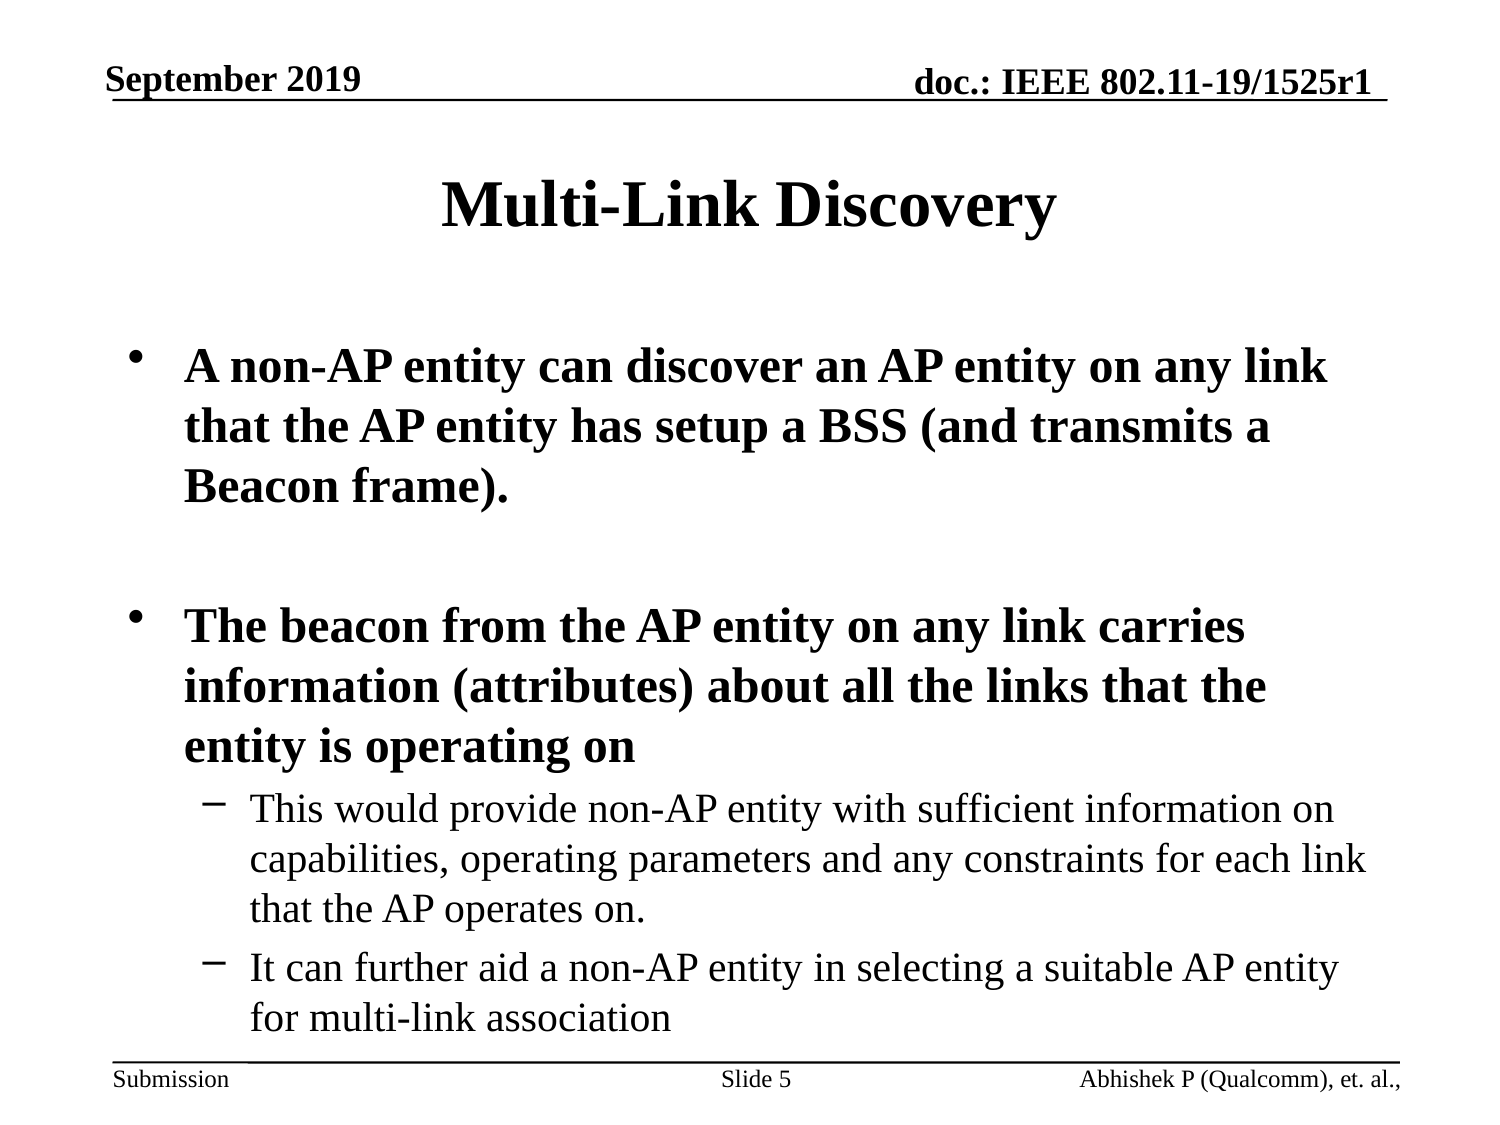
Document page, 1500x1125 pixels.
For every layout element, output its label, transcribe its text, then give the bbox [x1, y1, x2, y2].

title Multi-Link Discovery [112, 112, 1388, 288]
slide_number Slide 5 [712, 1061, 801, 1093]
list A non-AP entity can discover an AP entity on any link that the AP entity has setup a BSS (and transmits a Beacon frame). The beacon from the AP entity on any link carries information (attributes) about all the links that the entity is operating on This would provide non-AP entity with sufficient information on capabilities, operating parameters and any constraints for each link that the AP operates on. It can further aid a non-AP entity in selecting a suitable AP entity for multi-link association [112, 324, 1388, 1063]
footer Abhishek P (Qualcomm), et. al., [949, 1061, 1402, 1093]
